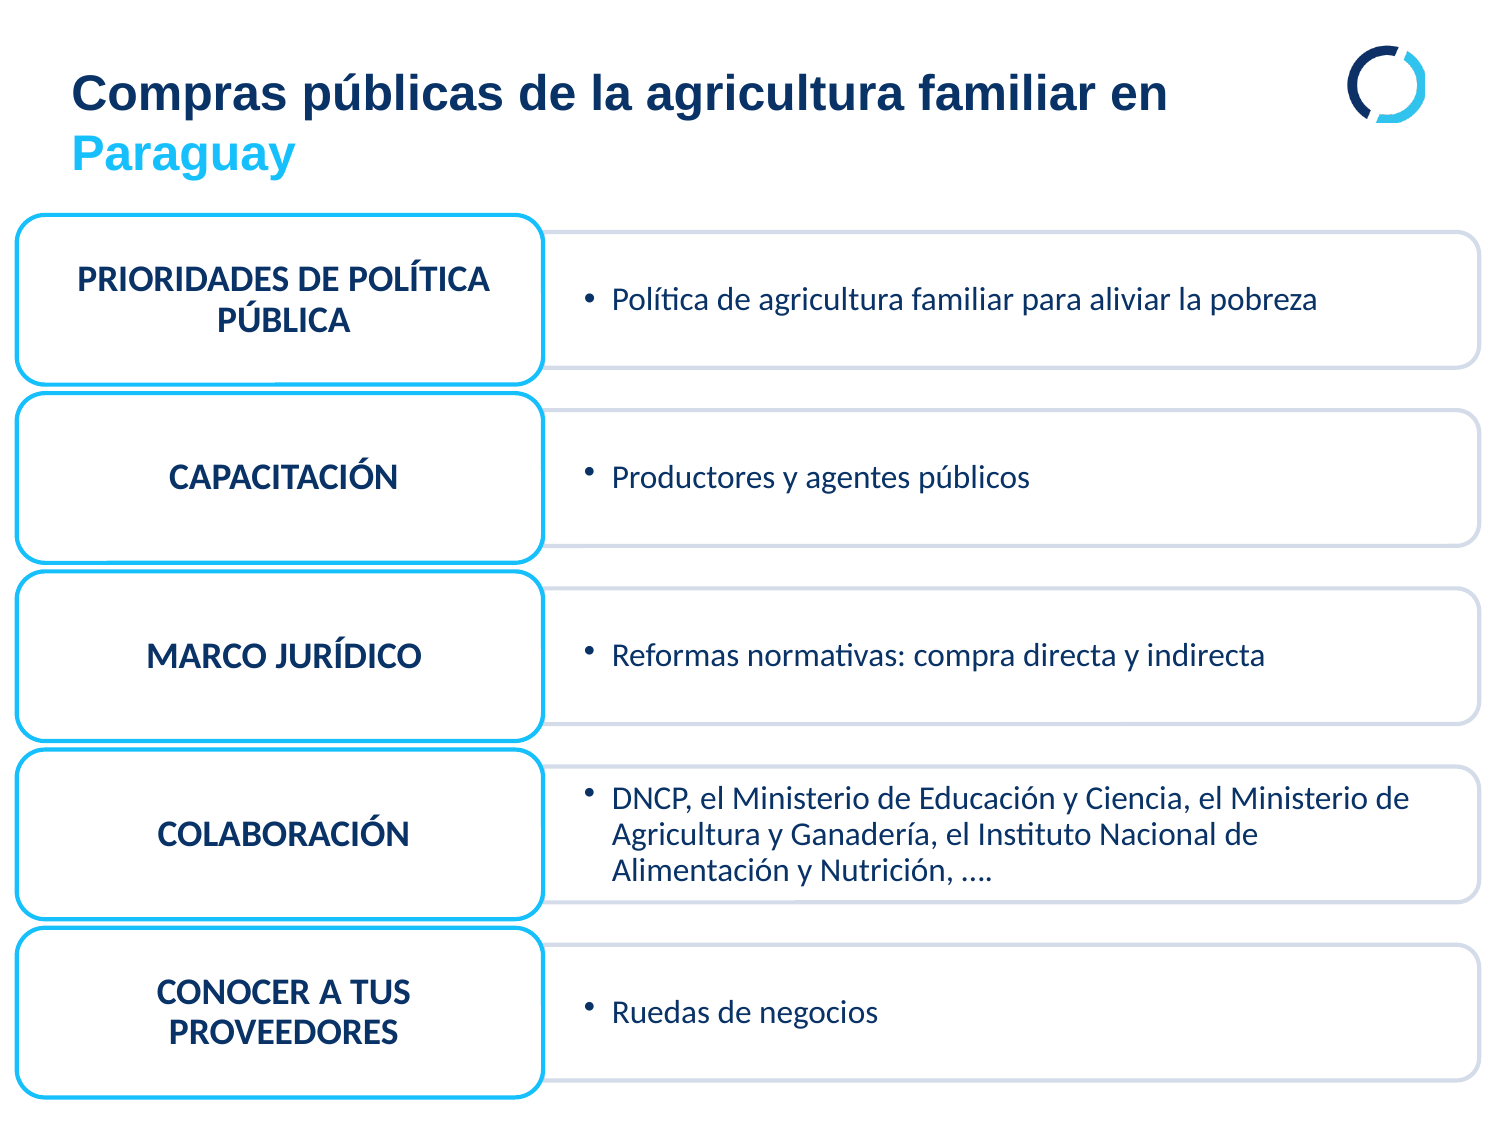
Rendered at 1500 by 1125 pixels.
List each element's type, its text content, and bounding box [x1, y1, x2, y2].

title Compras públicas de la agricultura familiar en Paraguay [56, 27, 1310, 211]
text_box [16, 214, 1480, 1099]
